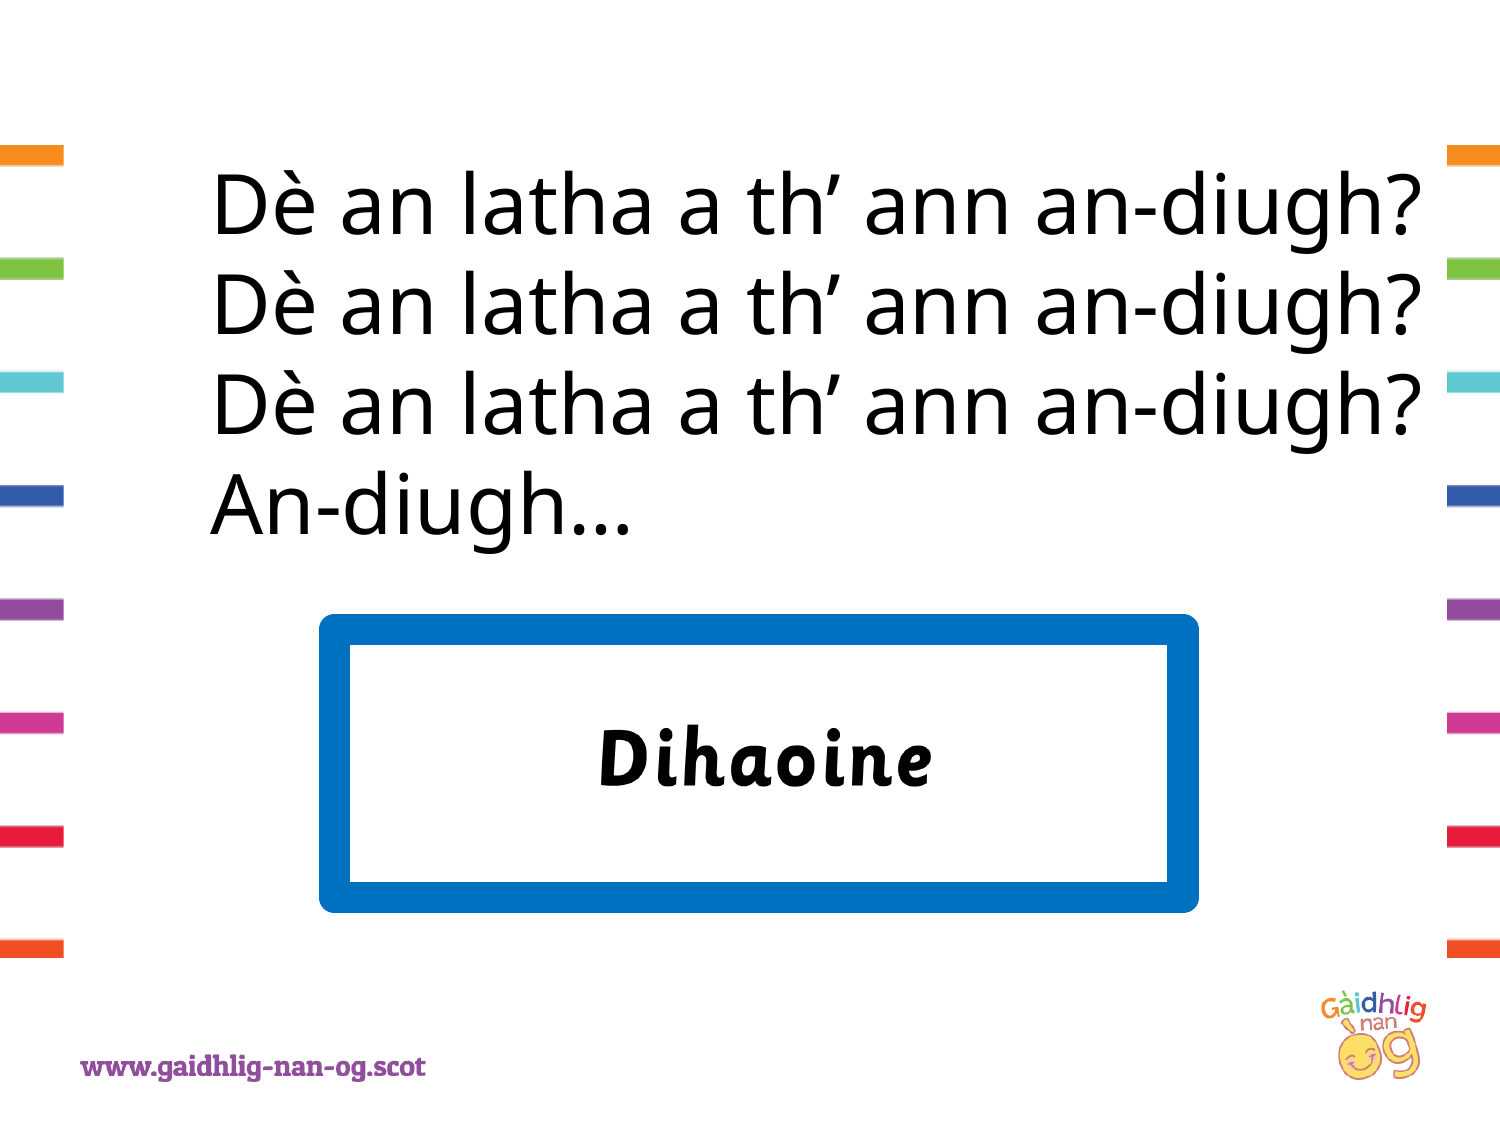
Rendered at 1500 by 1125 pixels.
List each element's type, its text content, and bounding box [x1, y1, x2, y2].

text_box [334, 659, 430, 898]
text_box [1069, 659, 1184, 898]
text_box Dè an latha a th’ ann an-diugh? Dè an latha a th’ ann an-diugh? Dè an latha a th’ ann an-diugh? An-diugh… [195, 143, 1500, 659]
picture [63, 386, 1437, 1125]
